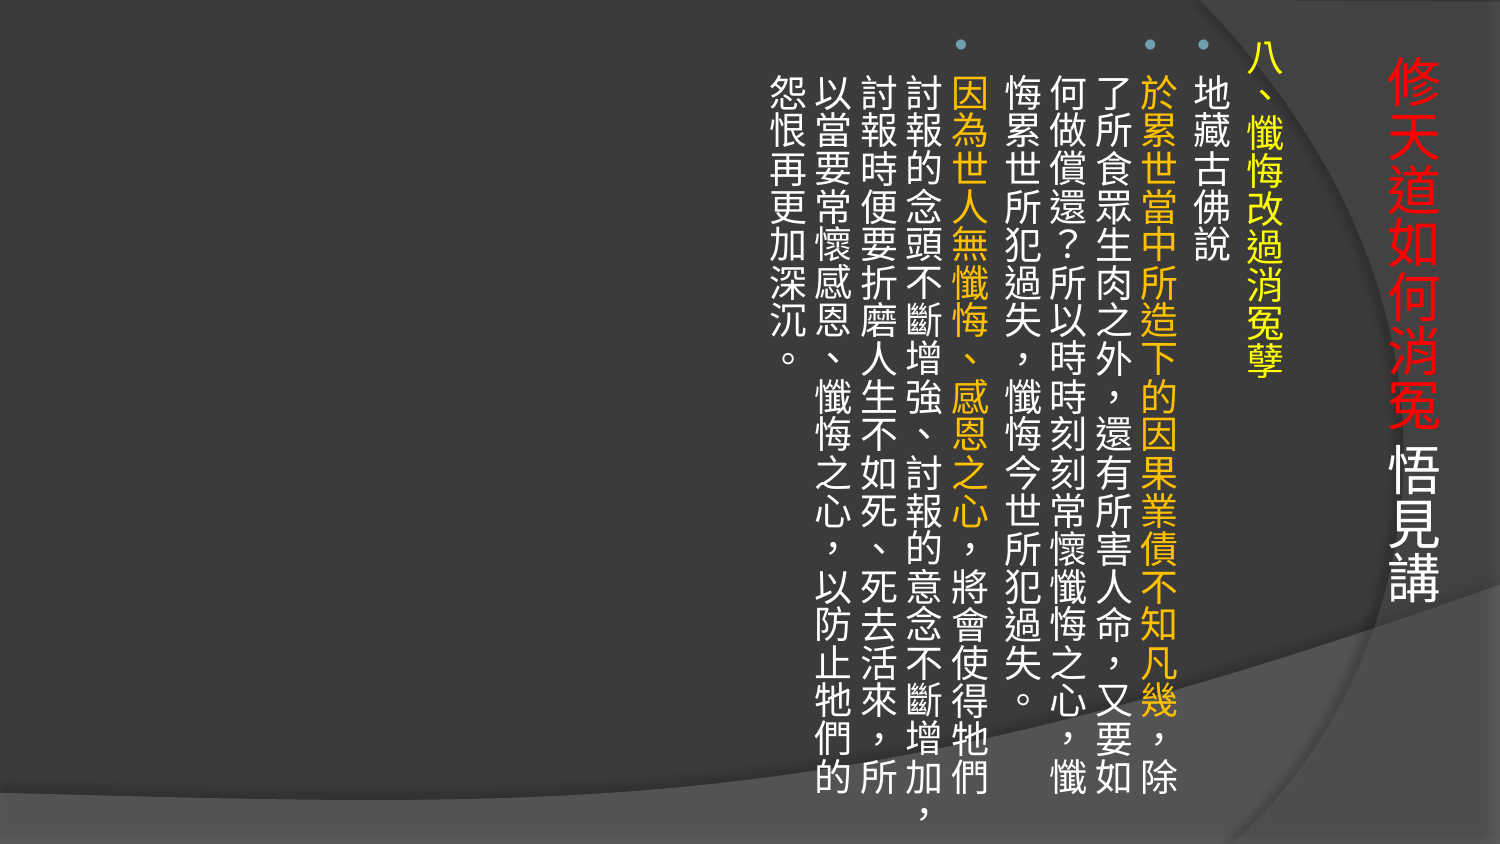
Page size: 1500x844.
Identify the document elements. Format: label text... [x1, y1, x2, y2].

list 八、懺悔改過消冤孽 地藏古佛說 於累世當中所造下的因果業債不知凡幾，除了所食眾生肉之外，還有所害人命，又要如何做償還？所以時時刻刻常懷懺悔之心，懺悔累世所犯過失，懺悔今世所犯過失。 因為世人無懺悔、感恩之心，將會使得牠們討報的念頭不斷增強、討報的意念不斷增加，討報時便要折磨人生不如死、死去活來，所以當要常懷感恩、懺悔之心，以防止牠們的怨恨再更加深沉。 [29, 20, 1353, 824]
title 修天道如何消冤 悟見講 [1353, 43, 1473, 812]
